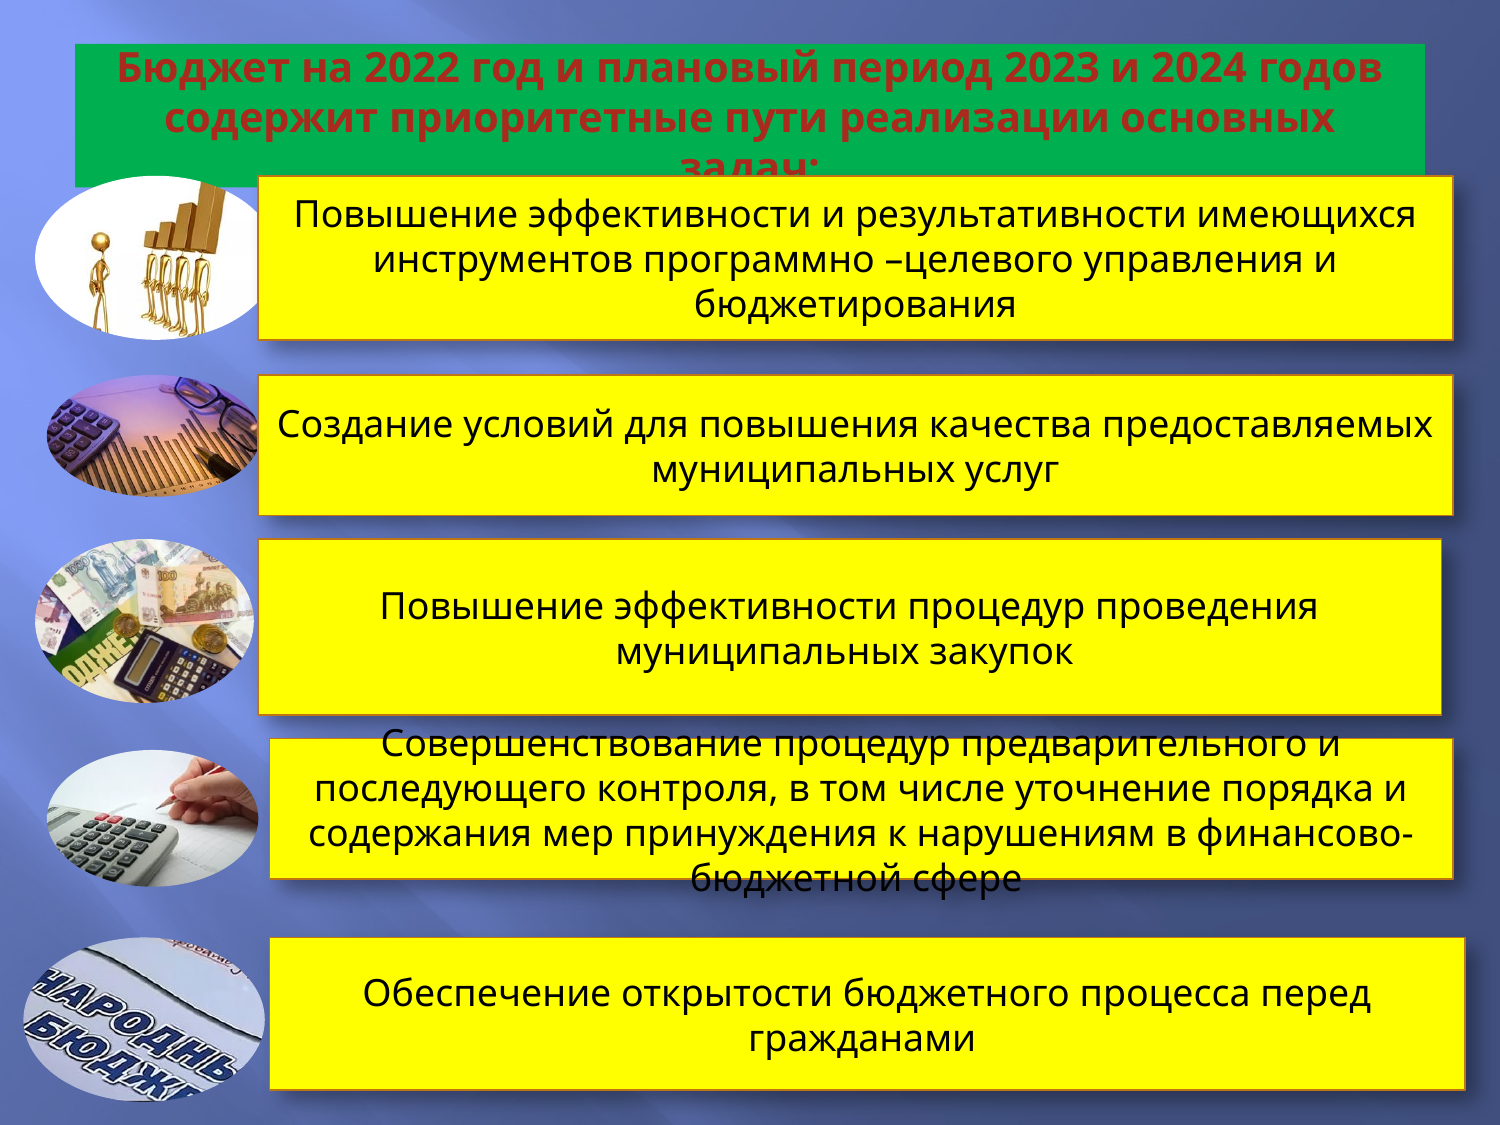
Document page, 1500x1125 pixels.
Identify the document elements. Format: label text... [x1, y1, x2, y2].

text_box Повышение эффективности и результативности имеющихся инструментов программно –целевого управления и бюджетирования [278, 175, 1454, 341]
picture [46, 749, 259, 887]
text_box Обеспечение открытости бюджетного процесса перед гражданами [269, 937, 1466, 1091]
text_box Повышение эффективности процедур проведения муниципальных закупок [267, 538, 1442, 716]
picture [46, 374, 261, 497]
picture [34, 538, 255, 704]
picture [23, 937, 266, 1103]
text_box Создание условий для повышения качества предоставляемых муниципальных услуг [291, 374, 1454, 516]
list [34, 175, 278, 341]
title Бюджет на 2022 год и плановый период 2023 и 2024 годов содержит приоритетные пути реализации основных задач: [75, 43, 1425, 175]
text_box Совершенствование процедур предварительного и последующего контроля, в том числе уточнение порядка и содержания мер принуждения к нарушениям в финансово-бюджетной сфере [269, 738, 1454, 880]
